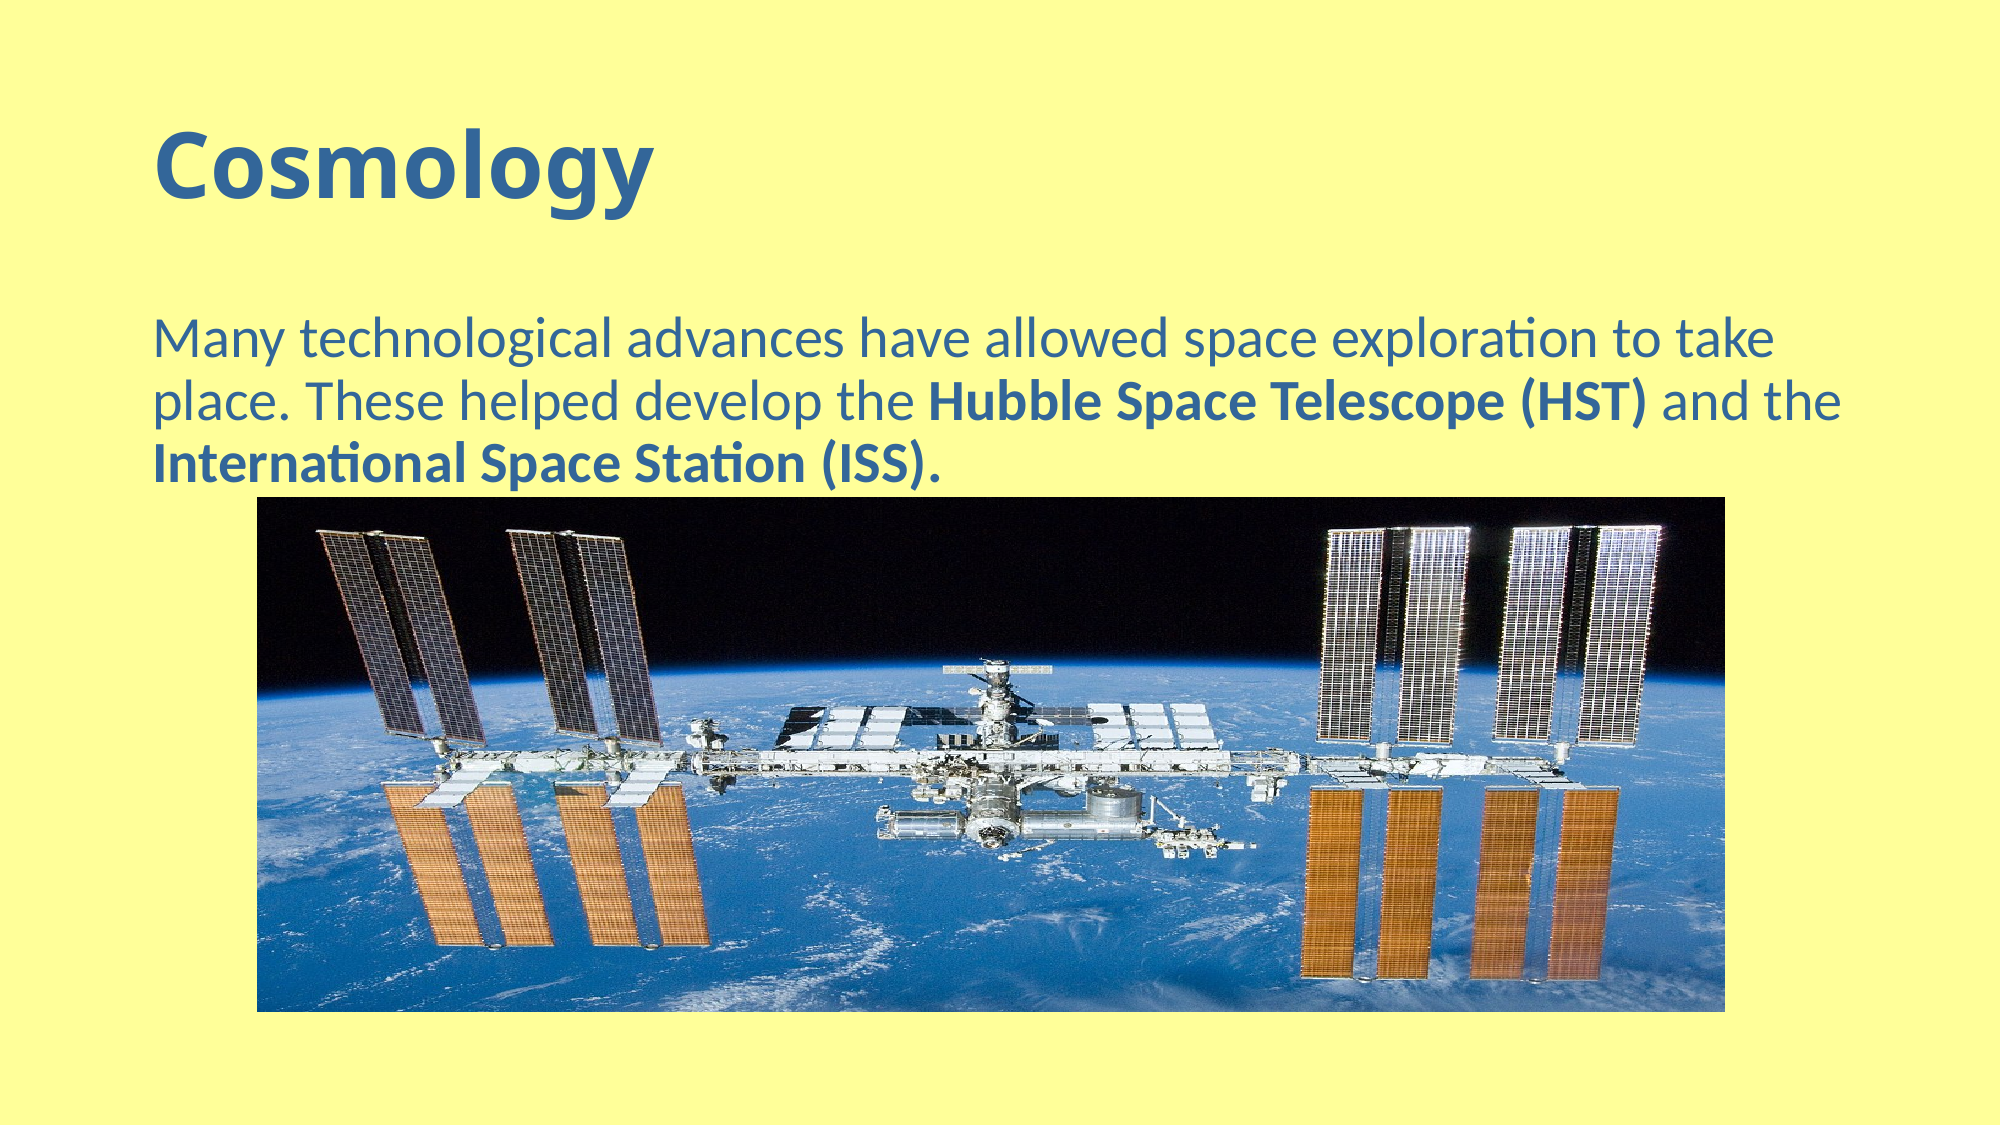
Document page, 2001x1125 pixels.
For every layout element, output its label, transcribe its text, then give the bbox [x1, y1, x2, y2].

list Many technological advances have allowed space exploration to take place. These helped develop the Hubble Space Telescope (HST) and the International Space Station (ISS). [137, 299, 1863, 1014]
title Cosmology [137, 59, 1863, 278]
picture [257, 497, 1725, 1012]
